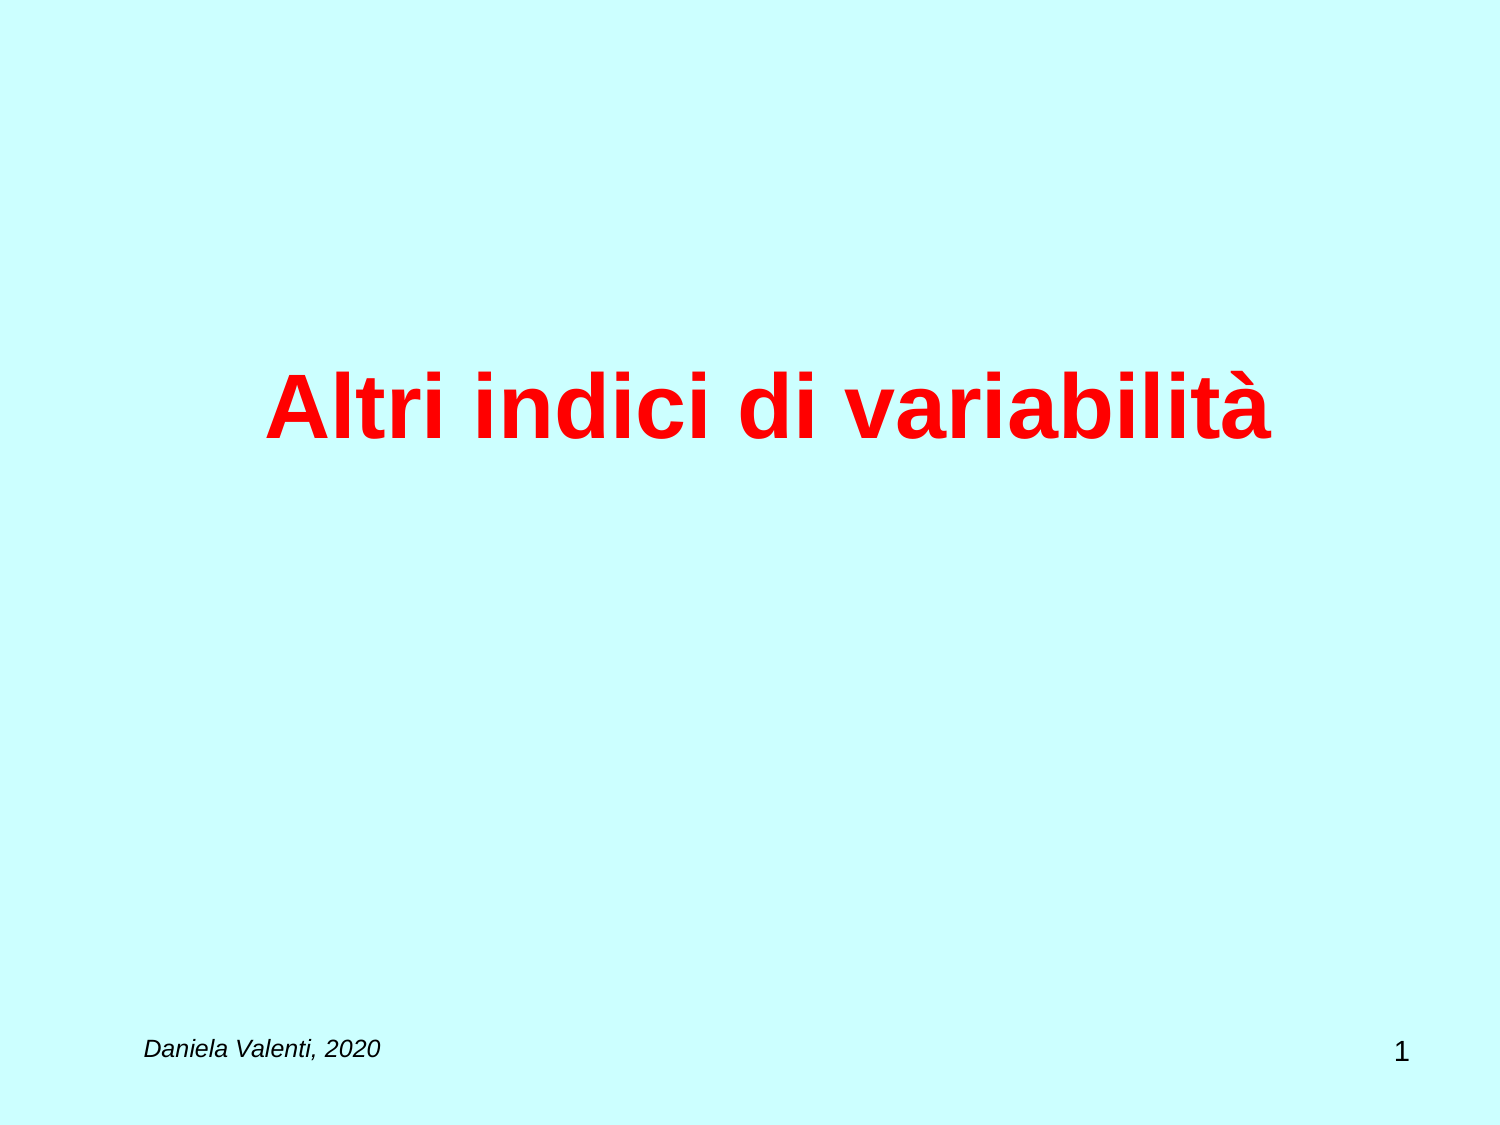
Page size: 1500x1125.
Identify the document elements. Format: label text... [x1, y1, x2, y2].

footer Daniela Valenti, 2020 [24, 1024, 501, 1104]
title Altri indici di variabilità [174, 224, 1363, 580]
slide_number 1 [1074, 1024, 1426, 1103]
